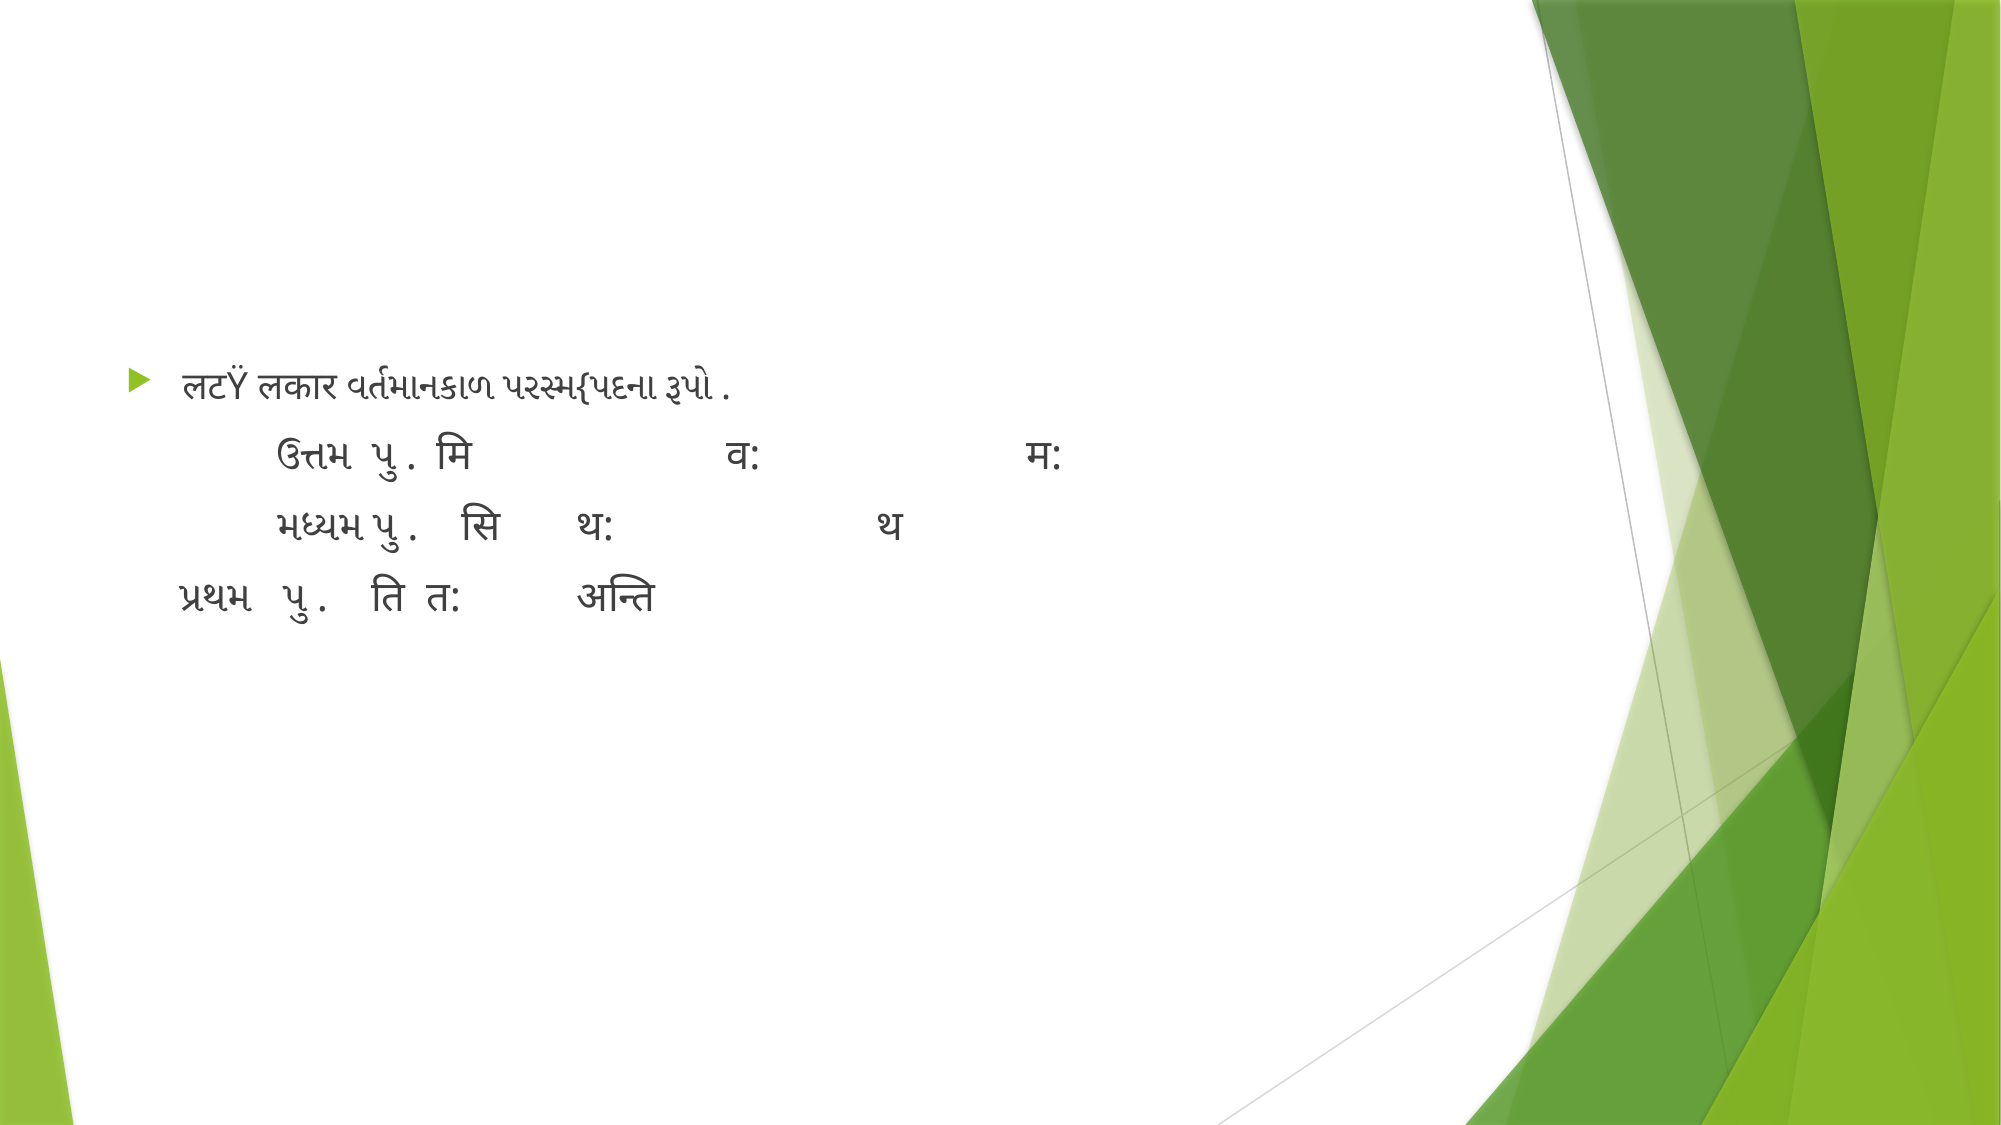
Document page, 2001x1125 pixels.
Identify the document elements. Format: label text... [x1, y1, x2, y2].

list लटŸ लकार વર્તમાનકાળ પરસ્મ{પદના રૂપો . ઉત્તમ પુ . मि व: म: મધ્યમ પુ . सि थ: थ પ્રથમ પુ . ति त: अन्ति [111, 354, 1522, 992]
